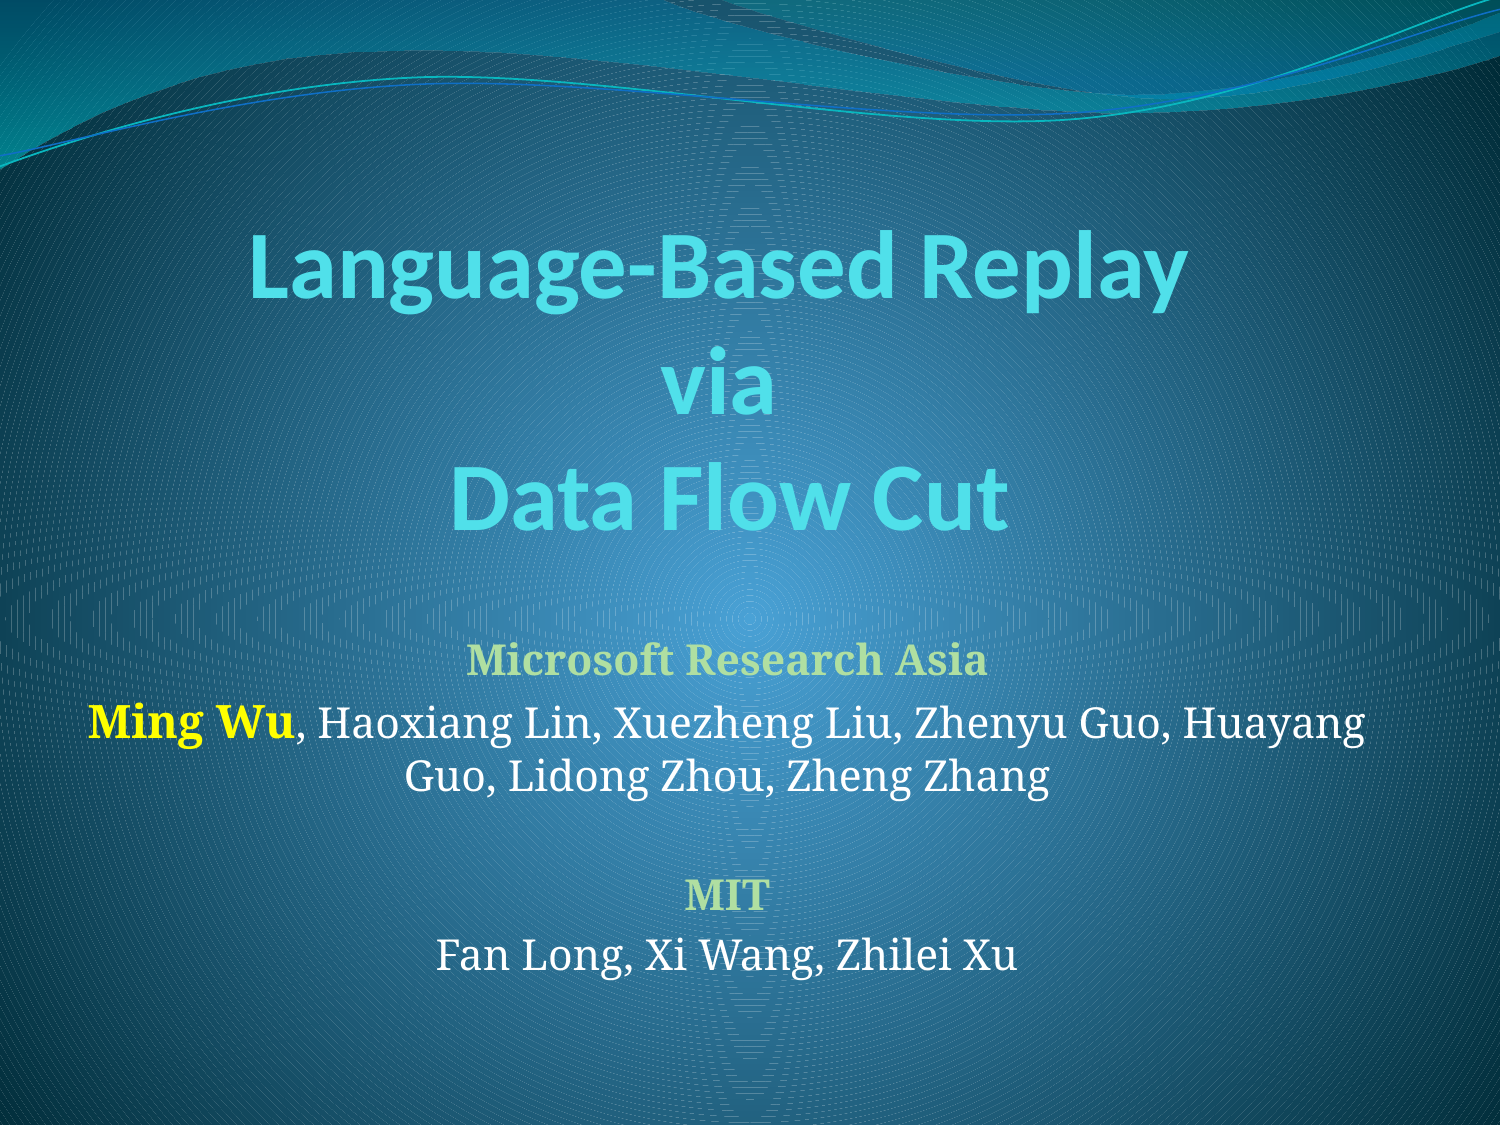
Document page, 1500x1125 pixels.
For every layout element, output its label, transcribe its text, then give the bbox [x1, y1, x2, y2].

subtitle Microsoft Research Asia Ming Wu, Haoxiang Lin, Xuezheng Liu, Zhenyu Guo, Huayang Guo, Lidong Zhou, Zheng Zhang MIT Fan Long, Xi Wang, Zhilei Xu [87, 624, 1376, 988]
title Language-Based Replay via Data Flow Cut [87, 200, 1376, 550]
